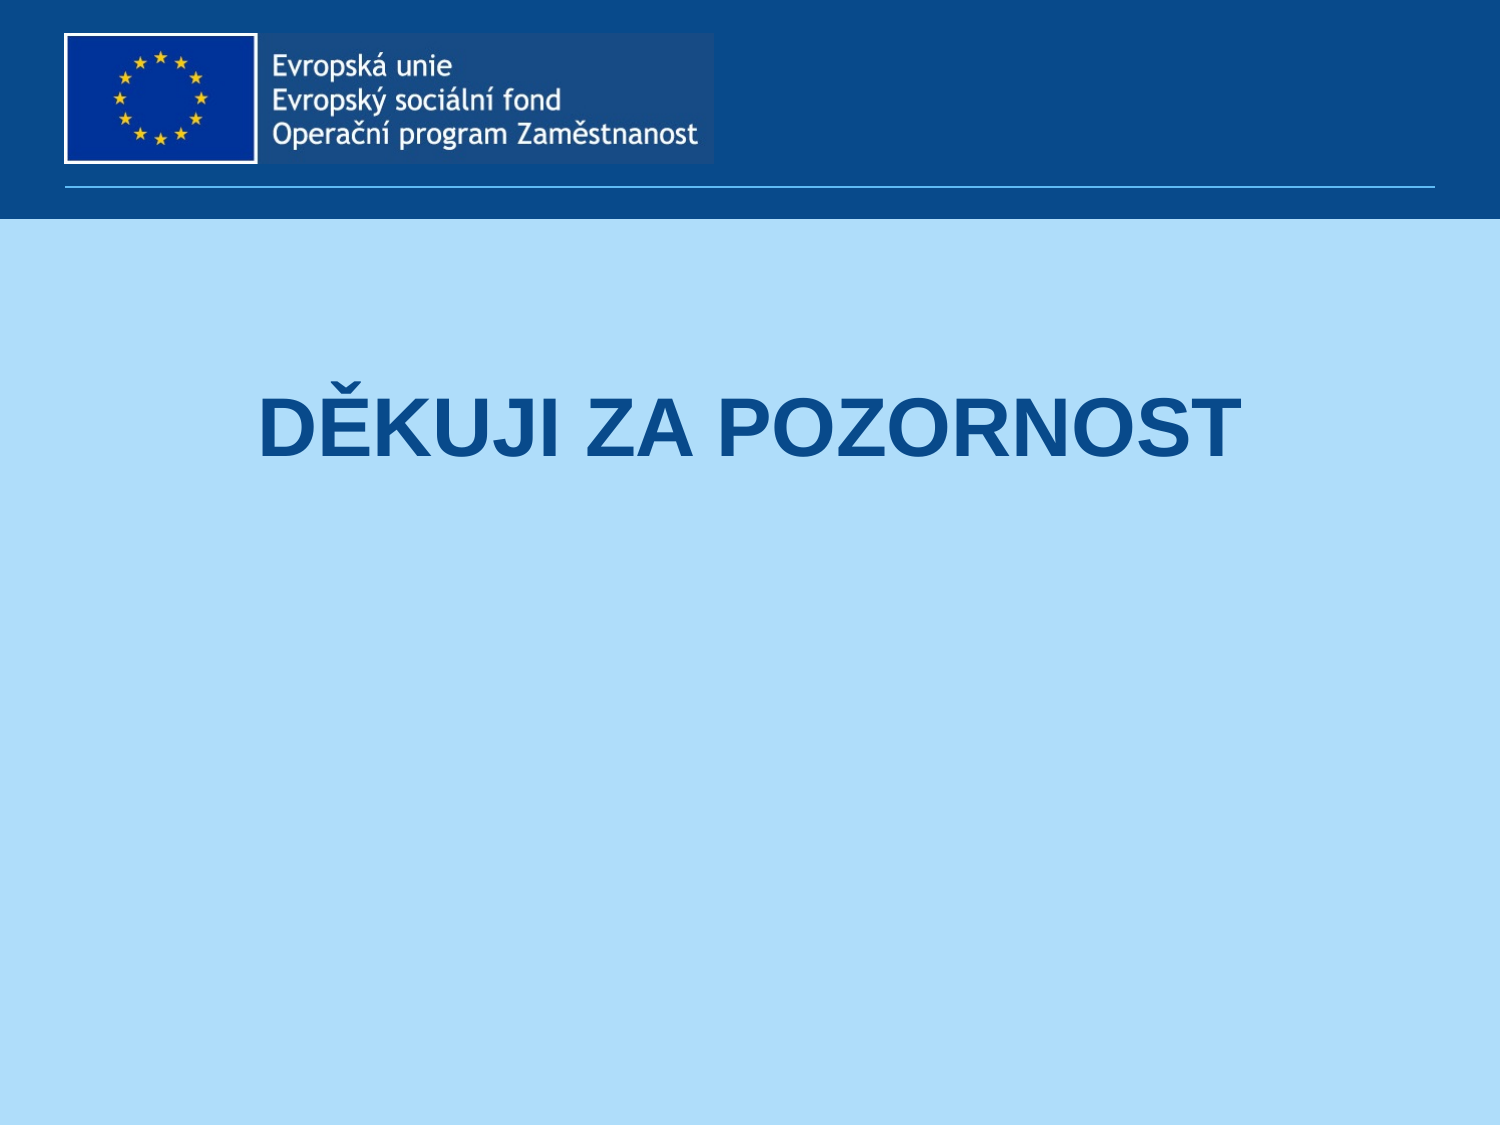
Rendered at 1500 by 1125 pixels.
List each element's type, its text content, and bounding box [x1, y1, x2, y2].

title Děkuji za pozornost [0, 373, 1500, 657]
picture [64, 33, 714, 164]
